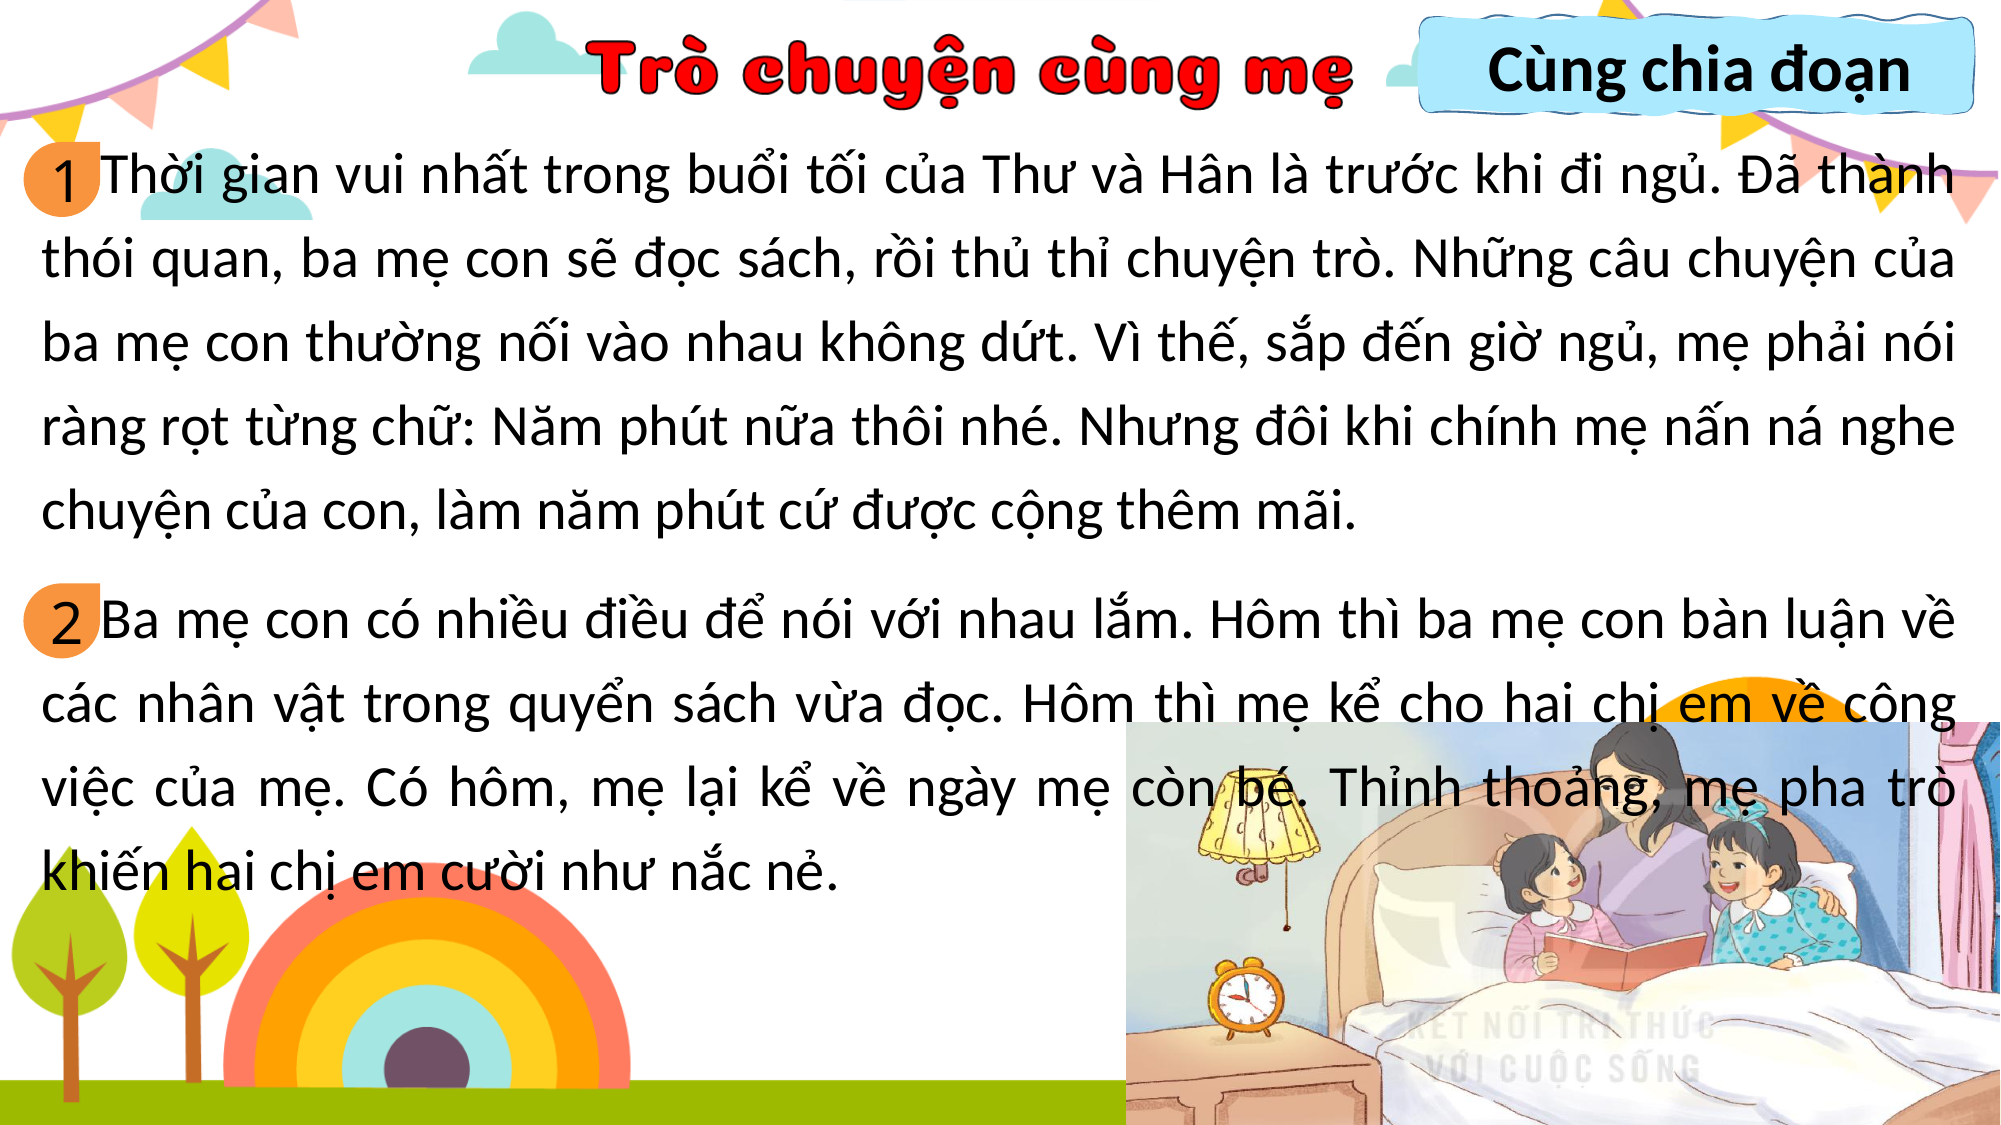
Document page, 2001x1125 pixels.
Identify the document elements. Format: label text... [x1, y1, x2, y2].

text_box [1419, 17, 1974, 114]
picture [0, 0, 2001, 1125]
text_box Thời gian vui nhất trong buổi tối của Thư và Hân là trước khi đi ngủ. Đã thành thói quan, ba mẹ con sẽ đọc sách, rồi thủ thỉ chuyện trò. Những câu chuyện của ba mẹ con thường nối vào nhau không dứt. Vì thế, sắp đến giờ ngủ, mẹ phải nói ràng rọt từng chữ: Năm phút nữa thôi nhé. Nhưng đôi khi chính mẹ nấn ná nghe chuyện của con, làm năm phút cứ được cộng thêm mãi. Ba mẹ con có nhiều điều để nói với nhau lắm. Hôm thì ba mẹ con bàn luận về các nhân vật trong quyển sách vừa đọc. Hôm thì mẹ kể cho hai chị em về công việc của mẹ. Có hôm, mẹ lại kể về ngày mẹ còn bé. Thỉnh thoảng, mẹ pha trò khiến hai chị em cười như nắc nẻ. [26, 113, 1973, 910]
text_box 2 [24, 584, 99, 658]
text_box 1 [24, 142, 100, 216]
